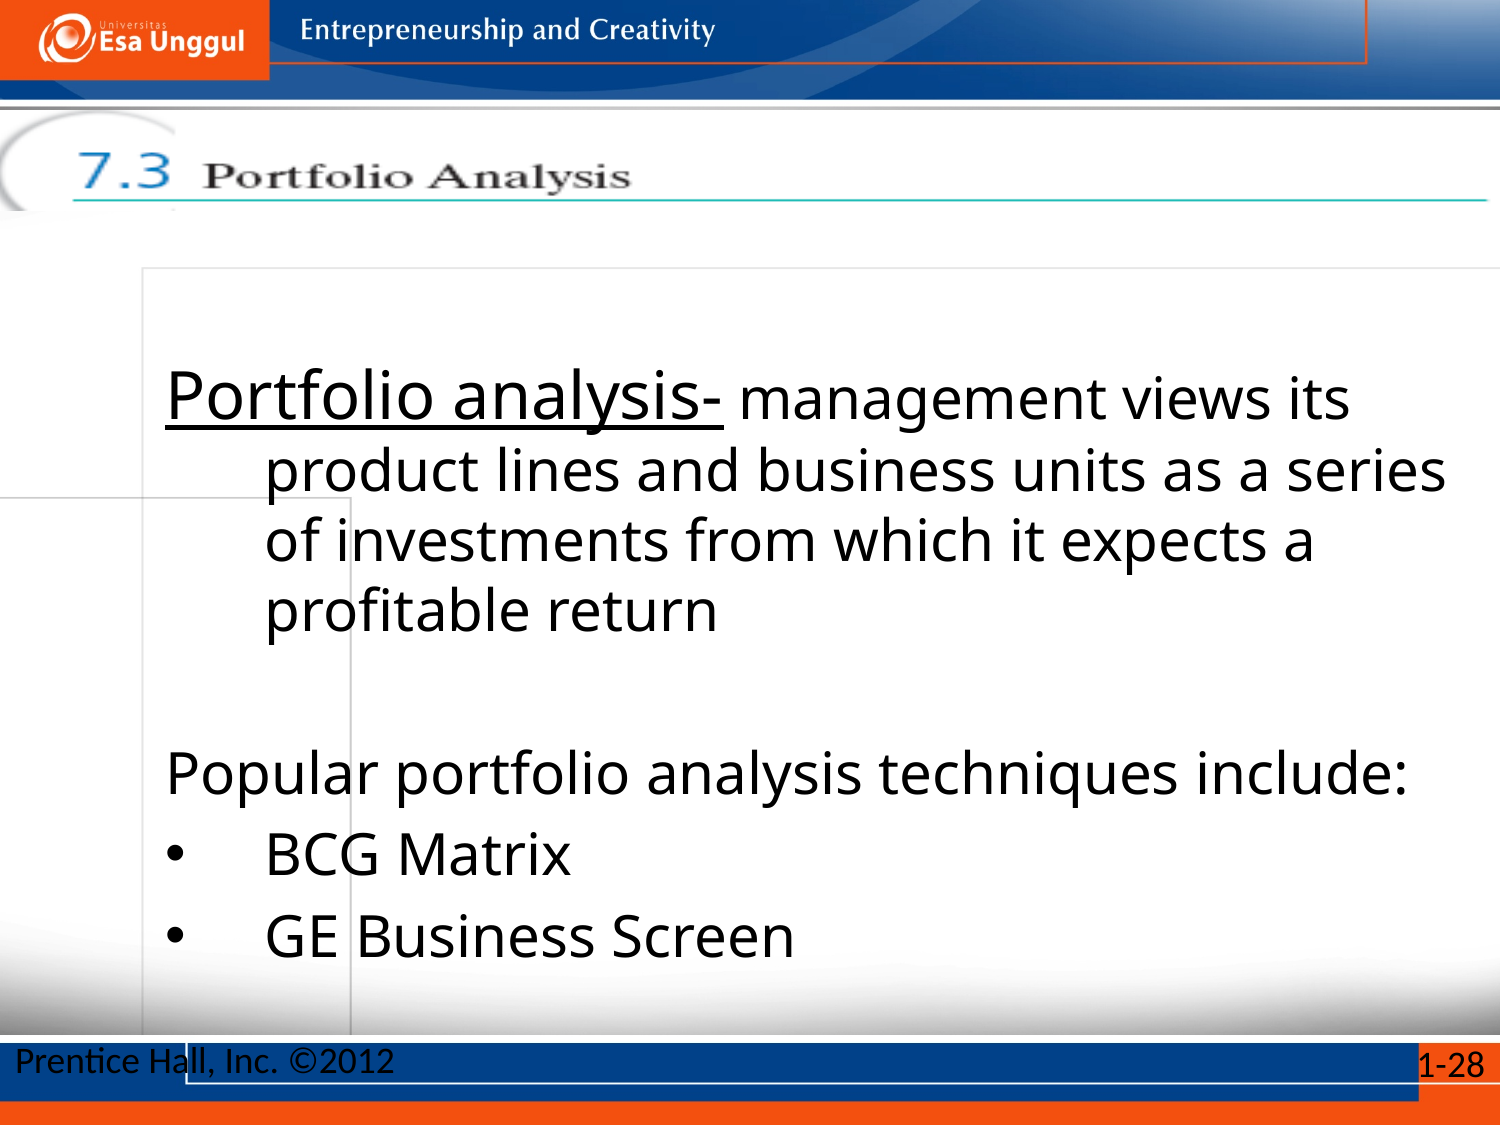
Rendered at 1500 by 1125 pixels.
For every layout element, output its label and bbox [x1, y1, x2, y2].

picture [0, 0, 1500, 110]
list [0, 110, 1500, 212]
picture [0, 212, 1500, 1125]
